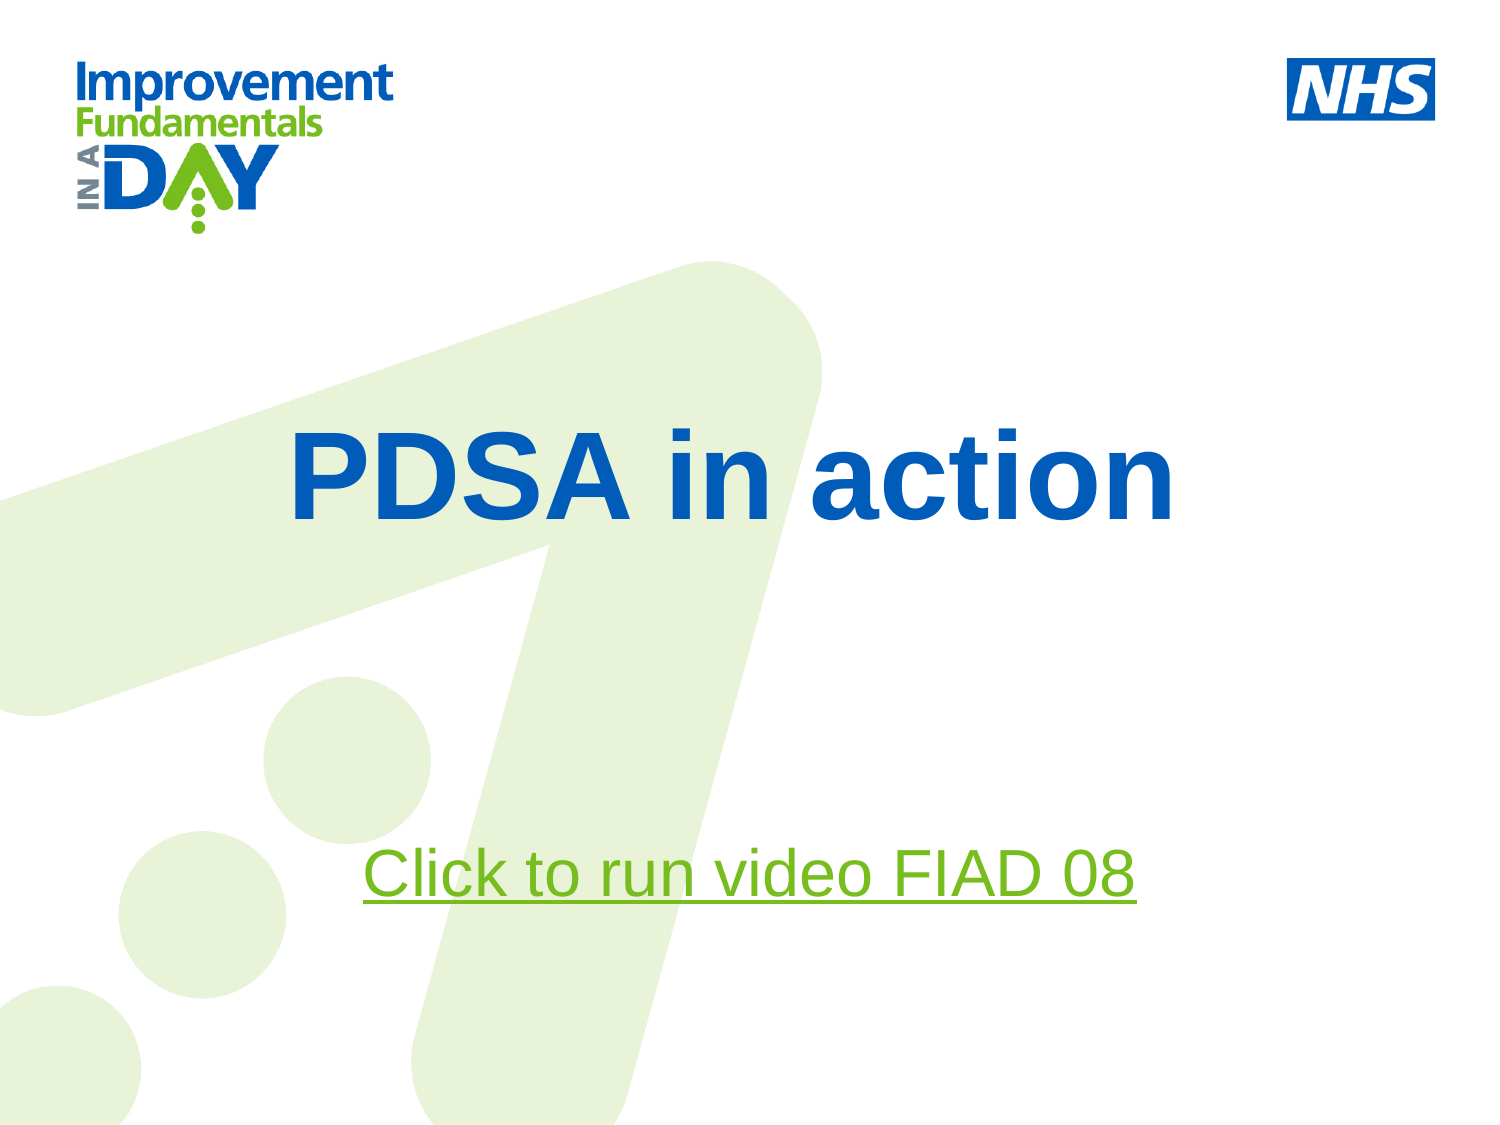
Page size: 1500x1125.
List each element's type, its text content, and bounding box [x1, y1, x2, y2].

picture [0, 46, 834, 1125]
title PDSA in action [112, 349, 1388, 591]
picture [1286, 58, 1436, 126]
subtitle Click to run video FIAD 08 [225, 822, 1275, 1028]
